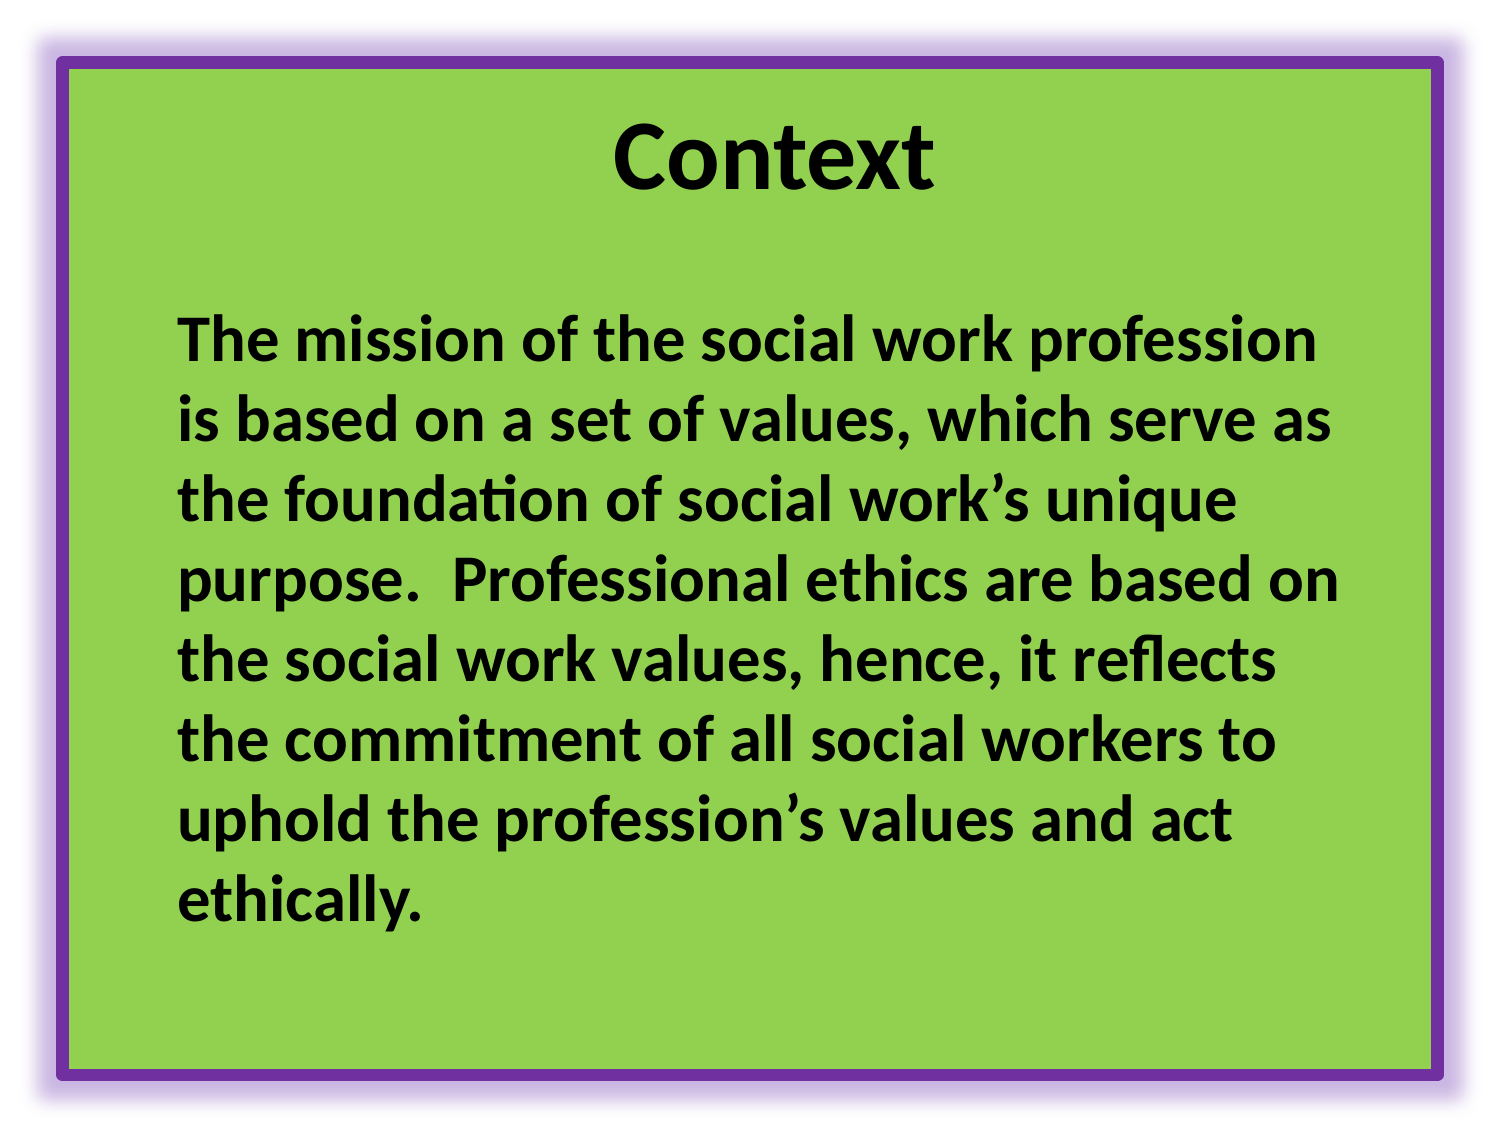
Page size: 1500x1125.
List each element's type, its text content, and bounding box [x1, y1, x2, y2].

title Context [125, 75, 1425, 225]
text_box [62, 62, 1438, 1075]
text_box The mission of the social work profession is based on a set of values, which serve as the foundation of social work’s unique purpose. Professional ethics are based on the social work values, hence, it reflects the commitment of all social workers to uphold the profession’s values and act ethically. [162, 287, 1363, 1102]
